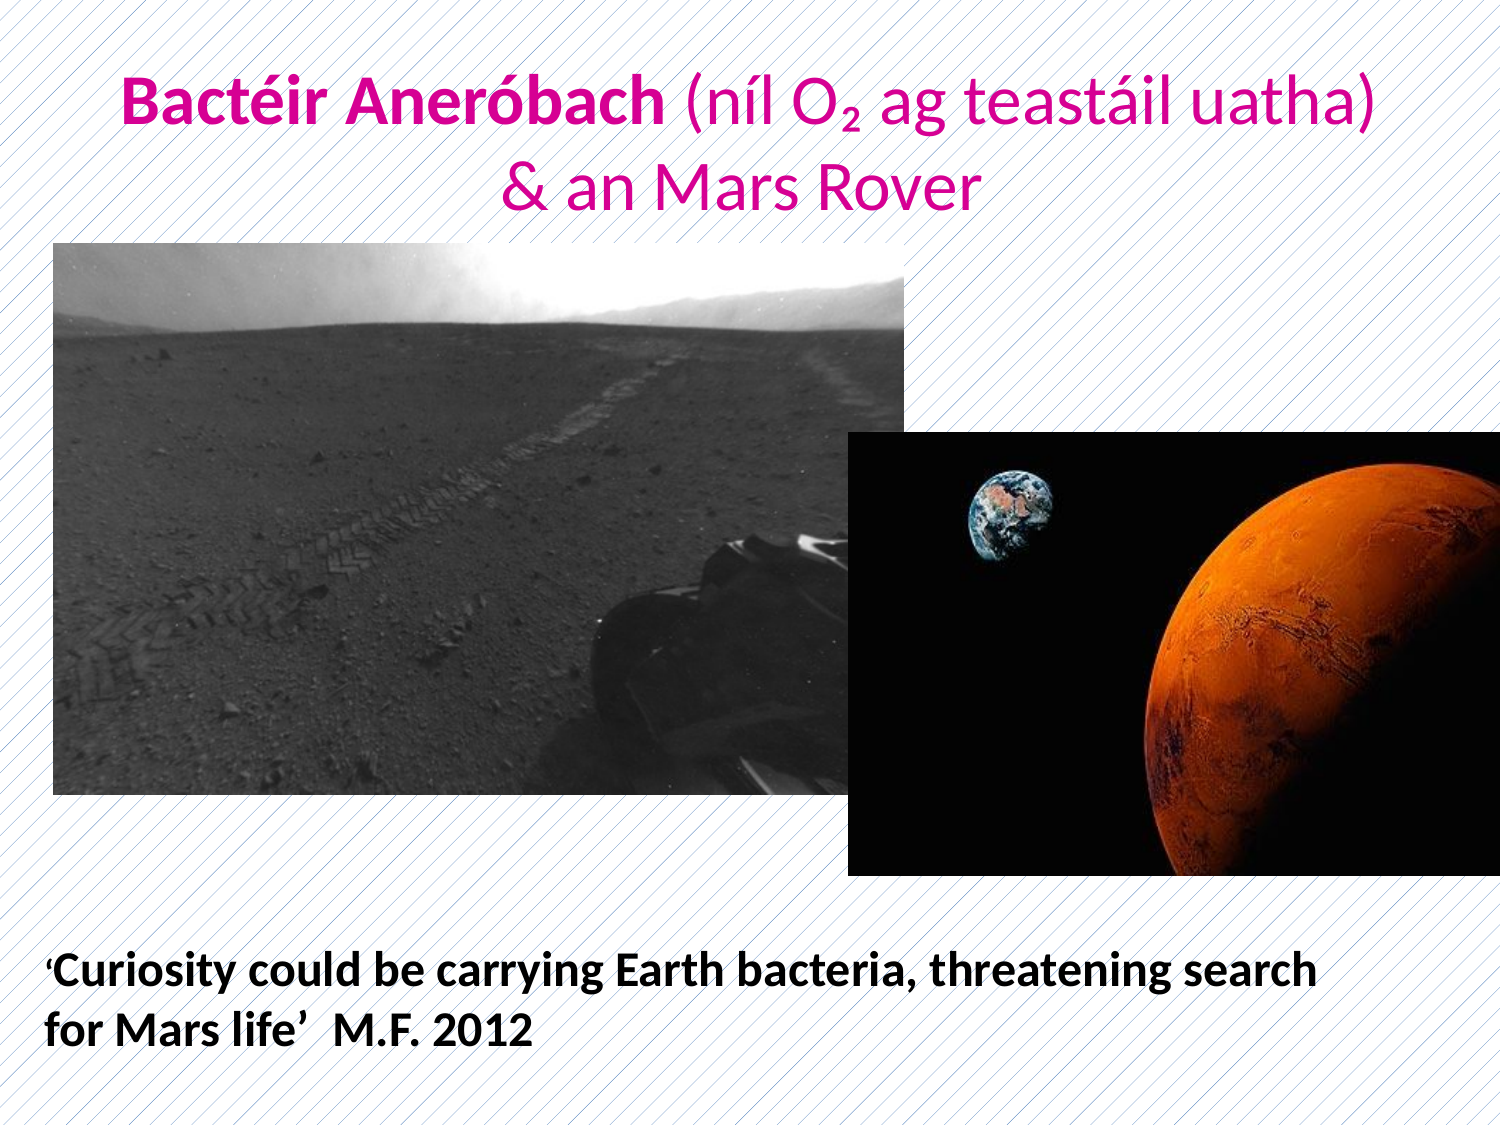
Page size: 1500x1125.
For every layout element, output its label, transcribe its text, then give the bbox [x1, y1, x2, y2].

text_box ‘Curiosity could be carrying Earth bacteria, threatening search for Mars life’ M.F. 2012 [29, 928, 1365, 1109]
title Bactéir Aneróbach (níl O₂ ag teastáil uatha) & an Mars Rover [75, 45, 1425, 233]
picture [52, 243, 1500, 876]
